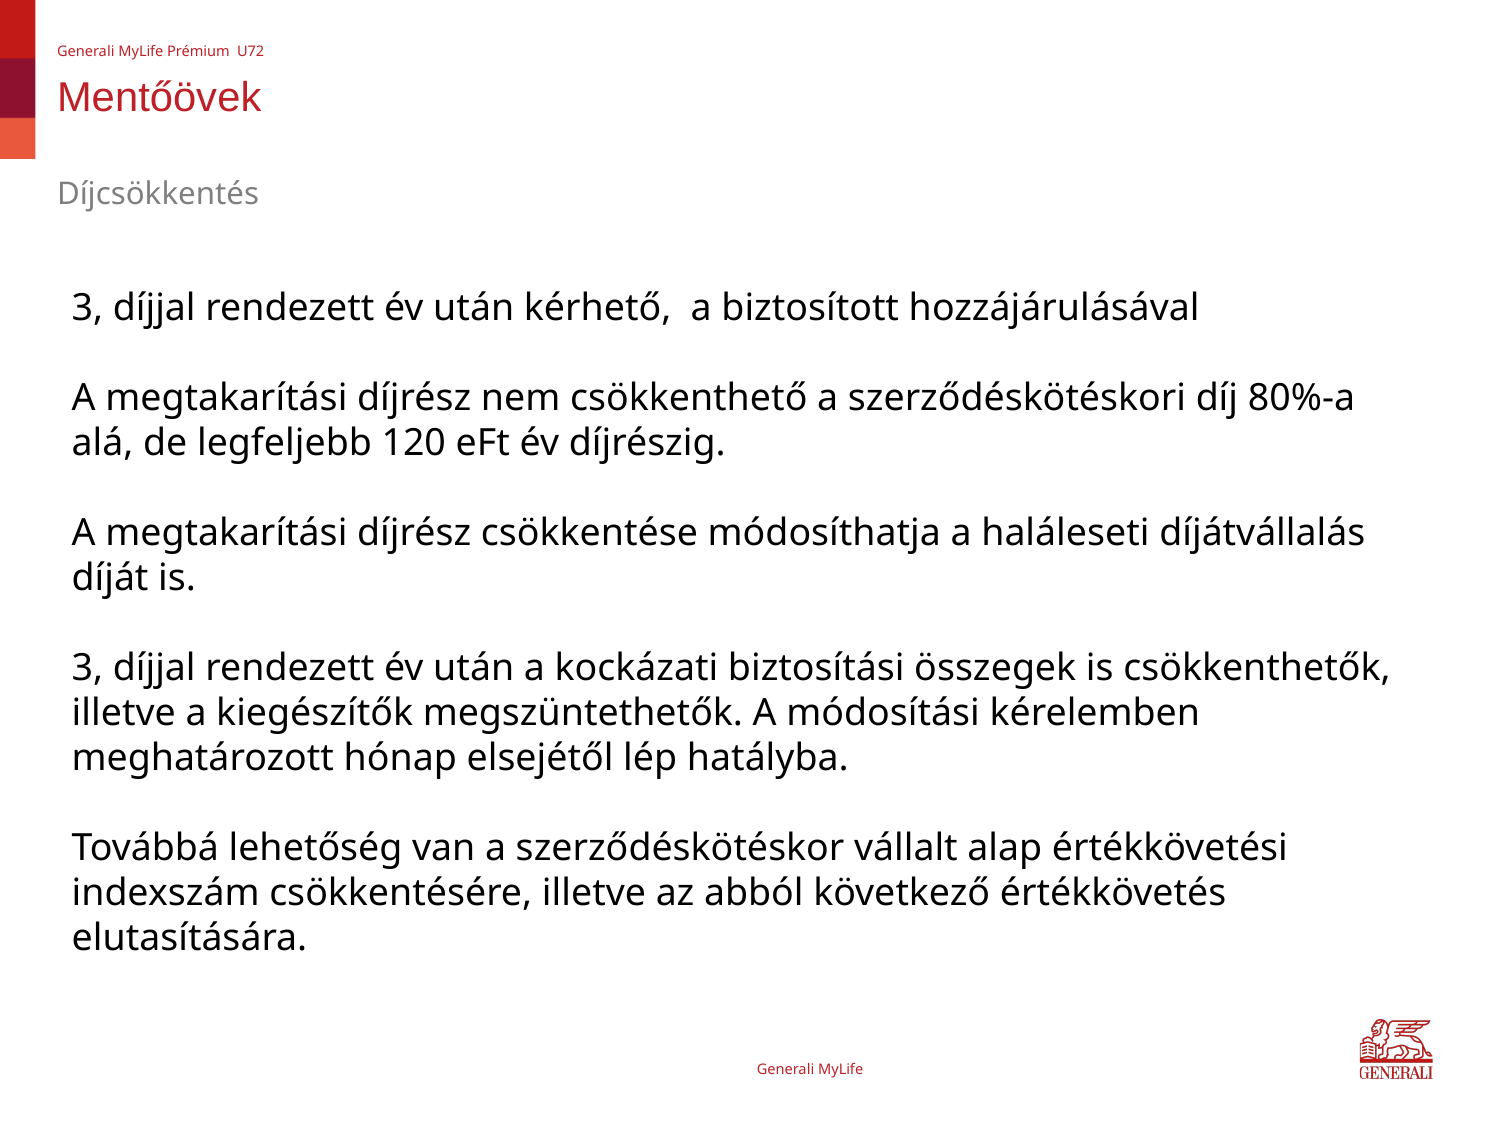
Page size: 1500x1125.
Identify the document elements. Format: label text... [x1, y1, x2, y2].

footer Generali MyLife [756, 1059, 1232, 1079]
title Mentőövek [56, 74, 1433, 166]
text_box 3, díjjal rendezett év után kérhető, a biztosított hozzájárulásával A megtakarítási díjrész nem csökkenthető a szerződéskötéskori díj 80%-a alá, de legfeljebb 120 eFt év díjrészig. A megtakarítási díjrész csökkentése módosíthatja a haláleseti díjátvállalás díját is. 3, díjjal rendezett év után a kockázati biztosítási összegek is csökkenthetők, illetve a kiegészítők megszüntethetők. A módosítási kérelemben meghatározott hónap elsejétől lép hatályba. Továbbá lehetőség van a szerződéskötéskor vállalt alap értékkövetési indexszám csökkentésére, illetve az abból következő értékkövetés elutasítására. [56, 275, 1434, 966]
subtitle Díjcsökkentés [56, 175, 1433, 251]
list Generali MyLife Prémium U72 [56, 44, 422, 64]
